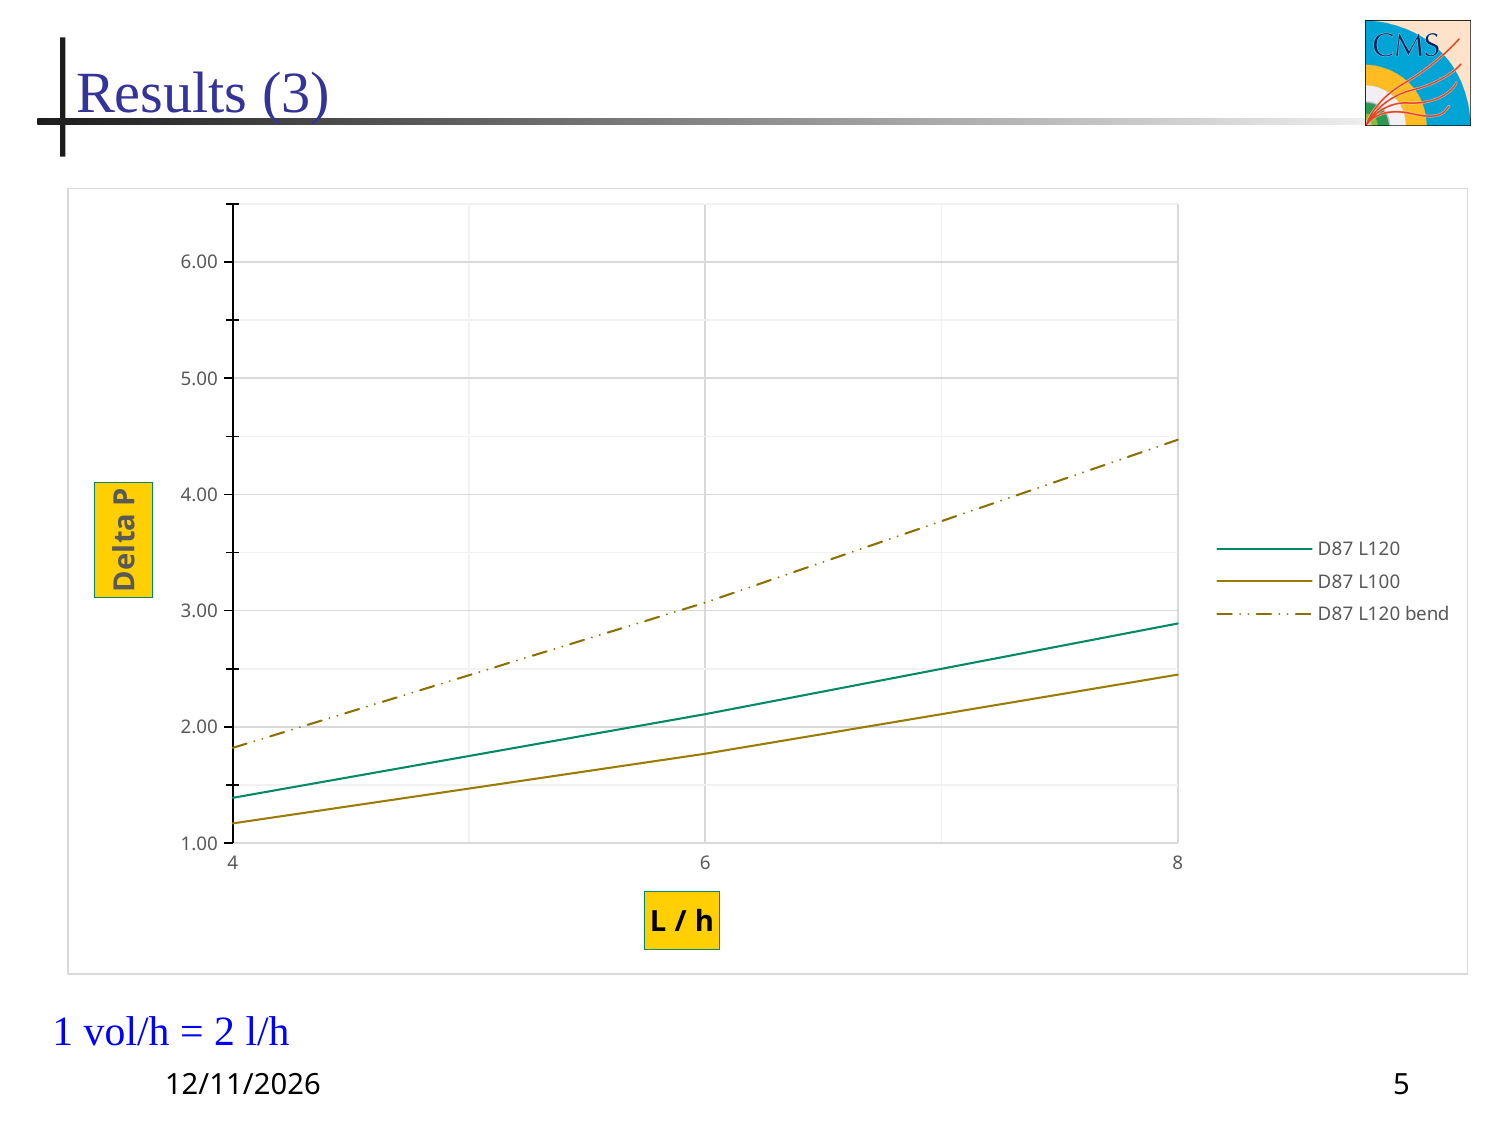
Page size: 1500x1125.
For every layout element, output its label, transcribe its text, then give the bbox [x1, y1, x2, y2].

chart [66, 187, 1469, 976]
text_box 1 vol/h = 2 l/h [37, 996, 1469, 1062]
picture [1446, 20, 1471, 115]
slide_number 5 [1112, 1062, 1426, 1113]
title Results (3) [61, 18, 1446, 132]
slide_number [149, 1062, 463, 1113]
